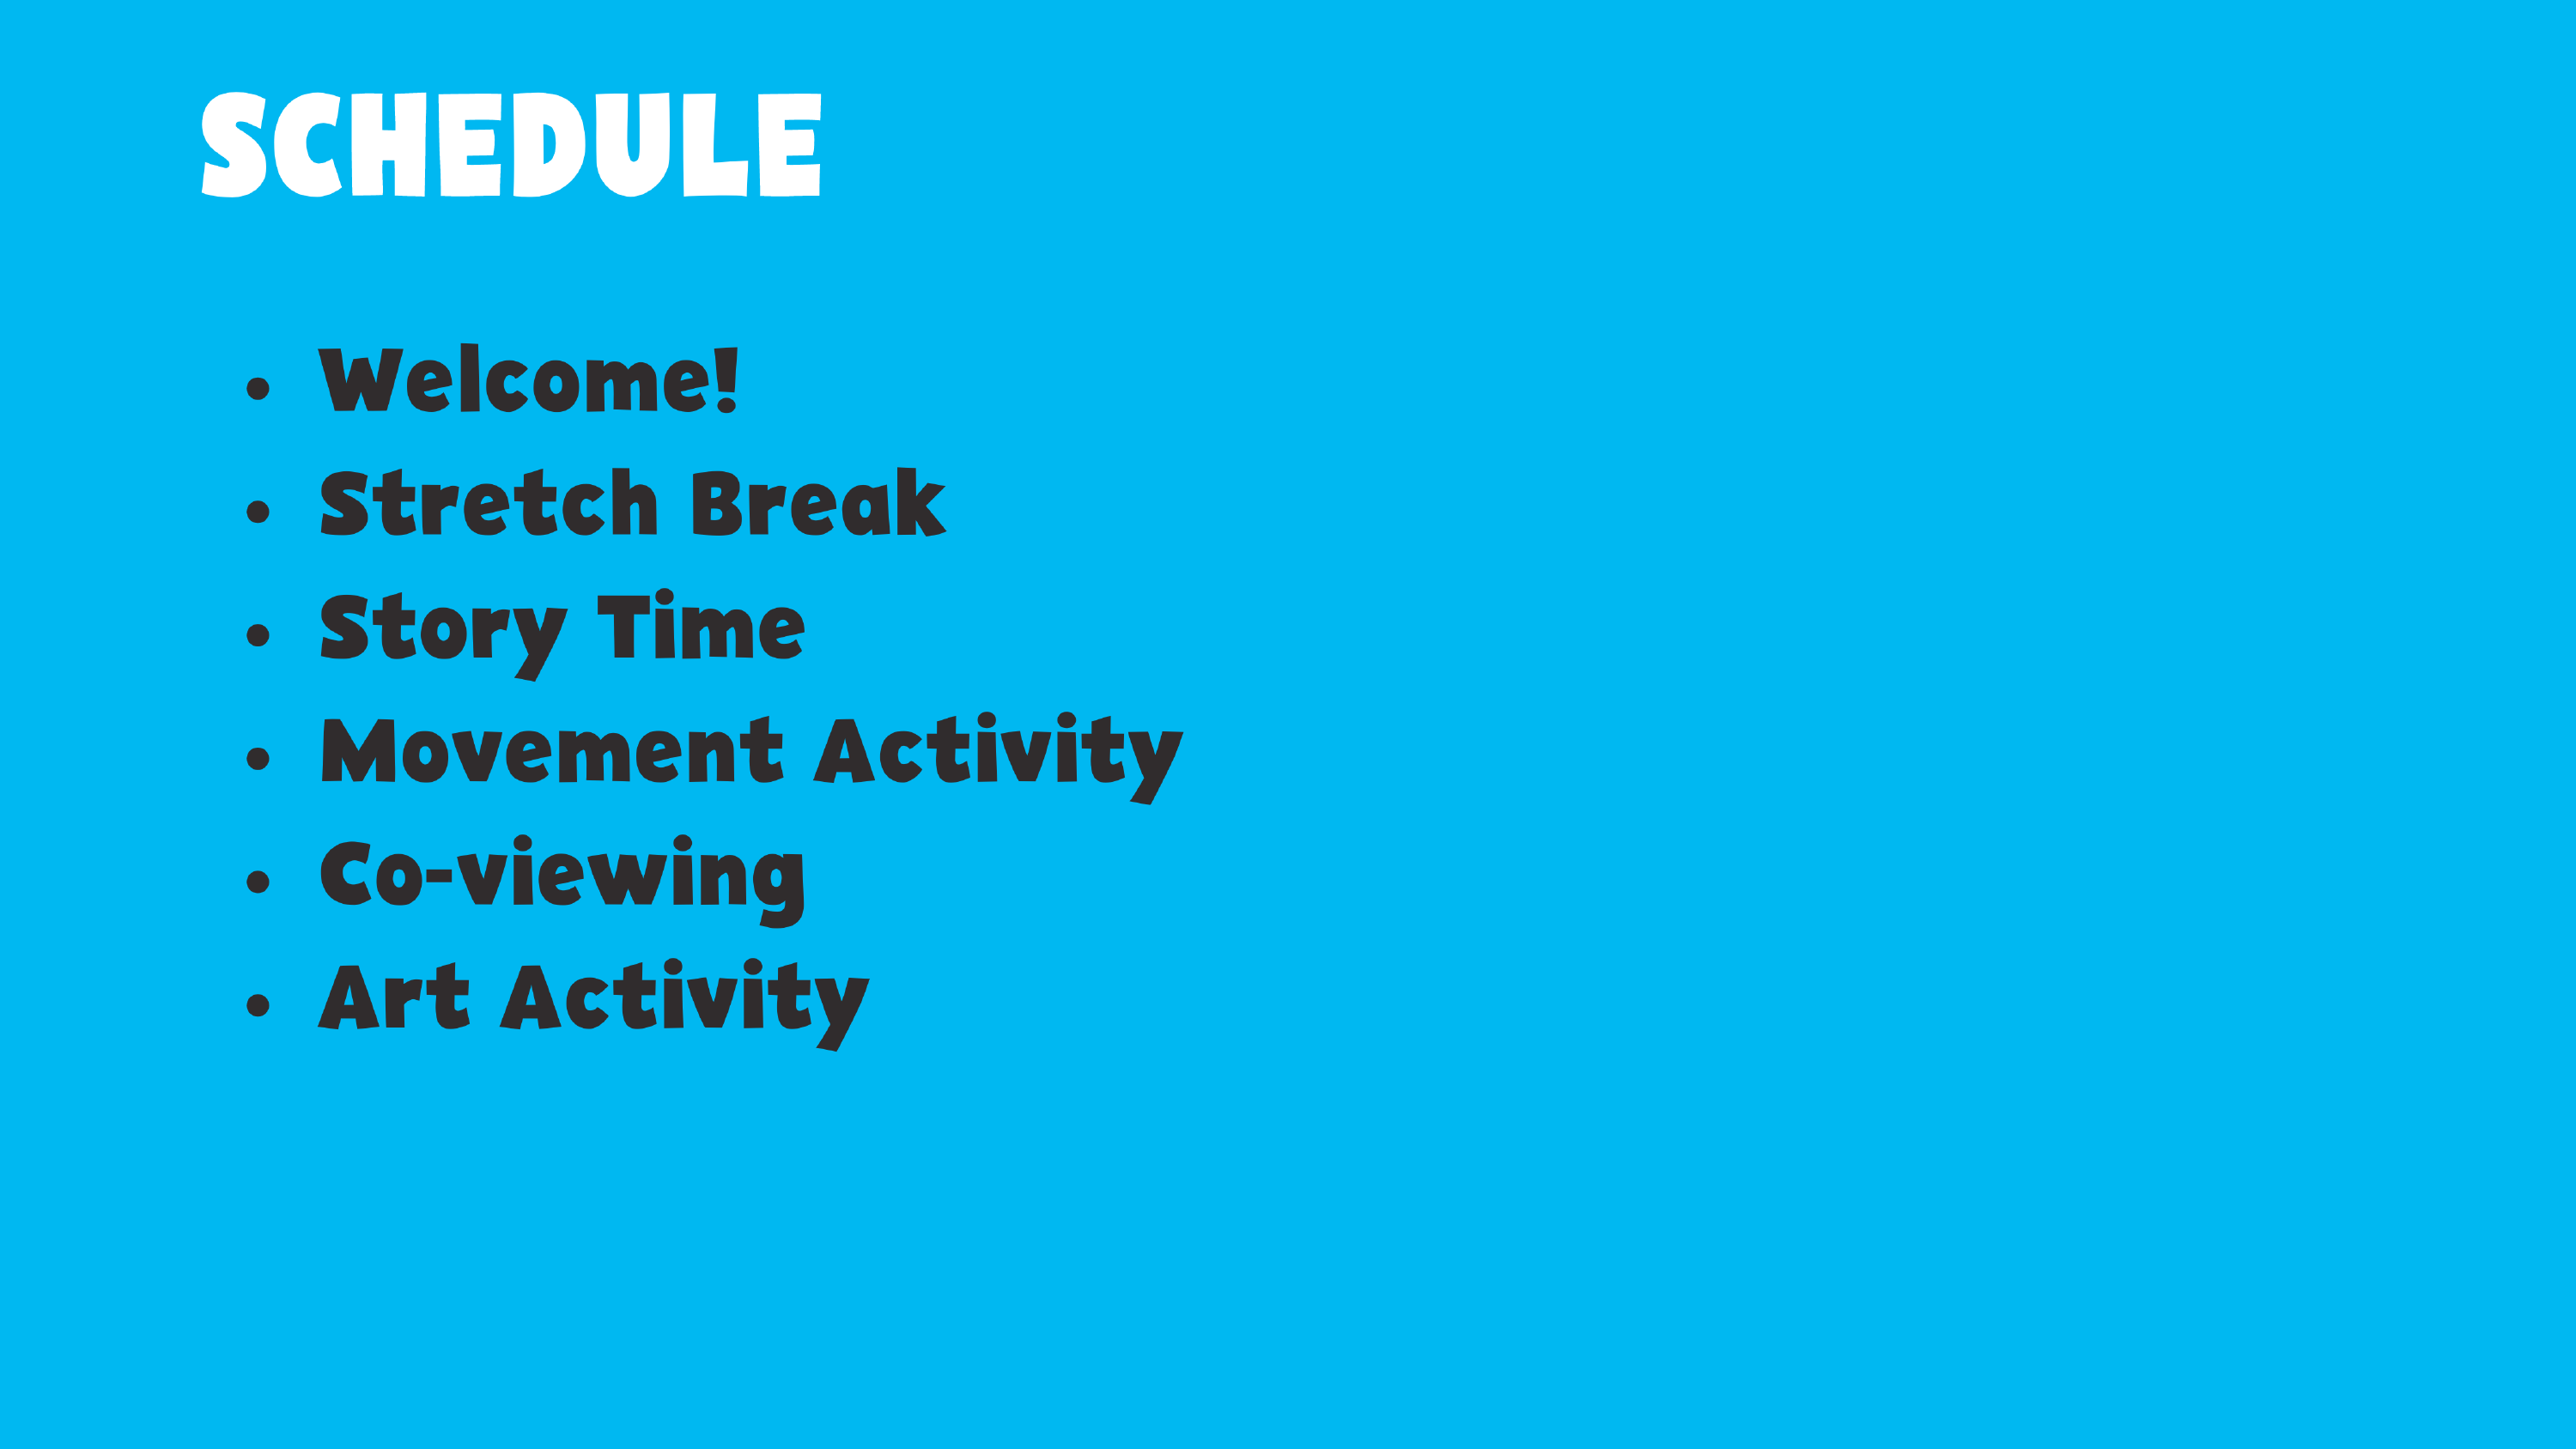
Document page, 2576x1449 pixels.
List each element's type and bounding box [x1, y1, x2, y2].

picture [501, 967, 560, 1028]
picture [1002, 732, 1050, 780]
picture [759, 94, 821, 196]
picture [927, 717, 969, 782]
picture [203, 93, 265, 197]
picture [322, 842, 370, 904]
picture [718, 398, 735, 412]
picture [352, 93, 426, 196]
picture [427, 963, 469, 1028]
picture [690, 732, 733, 781]
picture [815, 720, 874, 782]
picture [598, 597, 649, 657]
picture [560, 731, 629, 781]
picture [323, 719, 394, 781]
picture [487, 361, 526, 411]
picture [754, 855, 803, 928]
picture [741, 717, 782, 782]
picture [613, 469, 656, 534]
picture [408, 361, 452, 411]
picture [694, 472, 741, 535]
picture [674, 835, 691, 851]
picture [465, 484, 508, 535]
picture [247, 379, 269, 399]
picture [683, 608, 752, 658]
picture [744, 979, 762, 1028]
picture [319, 967, 378, 1028]
picture [247, 501, 269, 522]
picture [596, 94, 669, 197]
picture [319, 349, 403, 410]
picture [514, 856, 532, 904]
picture [750, 486, 786, 534]
picture [473, 609, 509, 657]
picture [374, 470, 415, 535]
picture [656, 609, 674, 658]
picture [247, 625, 269, 646]
picture [1058, 732, 1076, 781]
picture [688, 979, 737, 1027]
picture [422, 486, 459, 534]
picture [386, 979, 422, 1027]
picture [374, 593, 415, 658]
picture [404, 732, 447, 782]
picture [665, 979, 683, 1028]
picture [322, 596, 368, 658]
picture [377, 855, 422, 905]
picture [247, 749, 269, 769]
picture [247, 995, 269, 1016]
picture [459, 855, 507, 904]
picture [247, 871, 269, 893]
picture [453, 732, 501, 780]
picture [683, 94, 748, 196]
picture [665, 959, 682, 974]
picture [515, 470, 556, 535]
picture [513, 93, 585, 197]
picture [1129, 732, 1182, 804]
picture [534, 361, 579, 411]
picture [563, 485, 604, 535]
picture [843, 486, 890, 535]
picture [674, 856, 692, 904]
picture [539, 854, 583, 905]
picture [587, 361, 656, 411]
picture [881, 732, 921, 782]
picture [978, 712, 995, 727]
picture [1058, 712, 1075, 727]
picture [507, 731, 550, 782]
picture [816, 979, 868, 1051]
picture [567, 979, 607, 1028]
picture [275, 93, 341, 197]
picture [427, 870, 451, 882]
picture [614, 963, 655, 1028]
picture [715, 348, 737, 391]
picture [769, 963, 811, 1028]
picture [656, 589, 673, 604]
picture [978, 732, 996, 781]
picture [760, 608, 804, 658]
picture [588, 855, 666, 904]
picture [422, 609, 466, 658]
picture [702, 856, 745, 904]
picture [898, 468, 945, 536]
picture [665, 361, 708, 411]
picture [439, 94, 501, 196]
picture [1082, 717, 1124, 782]
picture [514, 609, 567, 681]
picture [514, 835, 532, 851]
picture [322, 472, 368, 535]
picture [637, 731, 681, 782]
picture [461, 344, 479, 411]
picture [744, 959, 762, 974]
picture [792, 484, 835, 535]
